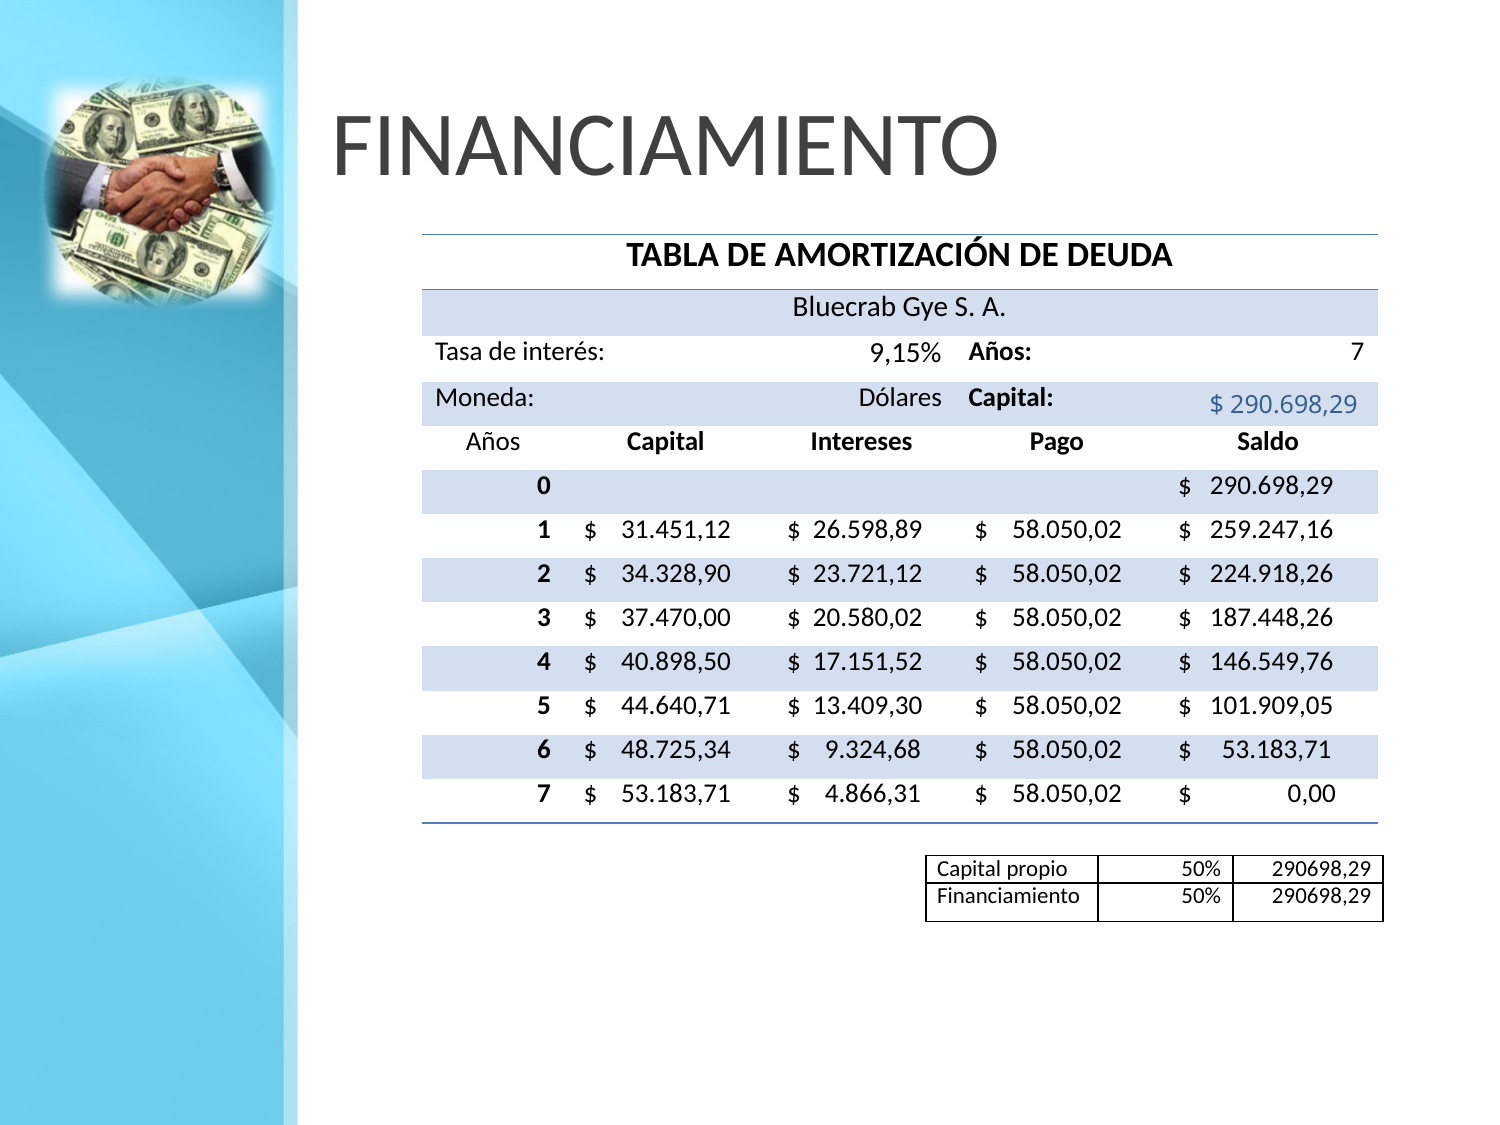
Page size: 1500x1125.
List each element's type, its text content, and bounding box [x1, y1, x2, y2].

table_cell $ 58.050,02 [955, 691, 1159, 735]
table_cell $ 290.698,29 [1159, 470, 1378, 514]
table_cell $ 58.050,02 [955, 779, 1159, 822]
table_cell $ 58.050,02 [955, 514, 1159, 558]
table_cell $ 44.640,71 [564, 691, 768, 735]
table_cell $ 23.721,12 [768, 558, 955, 602]
table_cell $ 31.451,12 [564, 514, 768, 558]
table_cell $ 101.909,05 [1159, 691, 1378, 735]
table_cell $ 20.580,02 [768, 602, 955, 646]
picture [0, 0, 1500, 1125]
table_cell $ 53.183,71 [1159, 735, 1378, 779]
table_cell $ 34.328,90 [564, 558, 768, 602]
table_cell $ 58.050,02 [955, 602, 1159, 646]
table_cell Financiamiento [927, 884, 1097, 921]
table_cell [768, 470, 955, 514]
table_cell Intereses [768, 426, 955, 470]
table_cell Bluecrab Gye S. A. [422, 290, 1378, 336]
table_cell $ 37.470,00 [564, 602, 768, 646]
table_cell $ 259.247,16 [1159, 514, 1378, 558]
table_cell Años [422, 426, 564, 470]
table_header TABLA DE AMORTIZACIÓN DE DEUDA [422, 235, 1378, 289]
table_cell Capital: [955, 382, 1159, 426]
table_cell 50% [1099, 884, 1232, 921]
table_cell [955, 470, 1159, 514]
table_cell 290698,29 [1234, 884, 1382, 921]
table_cell $ 9.324,68 [768, 735, 955, 779]
table_cell 6 [422, 735, 564, 779]
table_cell [564, 470, 768, 514]
table_cell $ 40.898,50 [564, 646, 768, 691]
table_cell $ 26.598,89 [768, 514, 955, 558]
title FINANCIAMIENTO [316, 44, 1426, 233]
table_cell 7 [1159, 336, 1378, 382]
table_cell Capital [564, 426, 768, 470]
table_cell $ 0,00 [1159, 779, 1378, 822]
table_cell $ 290.698,29 [1159, 382, 1378, 426]
table_cell $ 17.151,52 [768, 646, 955, 691]
table_cell $ 4.866,31 [768, 779, 955, 822]
table_cell Moneda: [422, 382, 564, 426]
table_cell Pago [955, 426, 1159, 470]
table_cell 4 [422, 646, 564, 691]
table_cell 7 [422, 779, 564, 822]
table_cell $ 48.725,34 [564, 735, 768, 779]
table_cell $ 58.050,02 [955, 735, 1159, 779]
table_header 290698,29 [1234, 856, 1382, 882]
table_cell 5 [422, 691, 564, 735]
table_cell $ 58.050,02 [955, 558, 1159, 602]
table_header Capital propio [927, 856, 1097, 882]
table_cell 2 [422, 558, 564, 602]
table_cell $ 58.050,02 [955, 646, 1159, 691]
table_cell $ 13.409,30 [768, 691, 955, 735]
table_cell $ 224.918,26 [1159, 558, 1378, 602]
table_cell [564, 382, 768, 426]
table_cell Tasa de interés: [422, 336, 768, 382]
table_cell 1 [422, 514, 564, 558]
table_cell 9,15% [768, 336, 955, 382]
table_cell $ 146.549,76 [1159, 646, 1378, 691]
table_cell Saldo [1159, 426, 1378, 470]
table_header 50% [1099, 856, 1232, 882]
table_cell Años: [955, 336, 1159, 382]
table_cell $ 53.183,71 [564, 779, 768, 822]
table_cell $ 187.448,26 [1159, 602, 1378, 646]
table_cell Dólares [768, 382, 955, 426]
table_cell 0 [422, 470, 564, 514]
table_cell 3 [422, 602, 564, 646]
